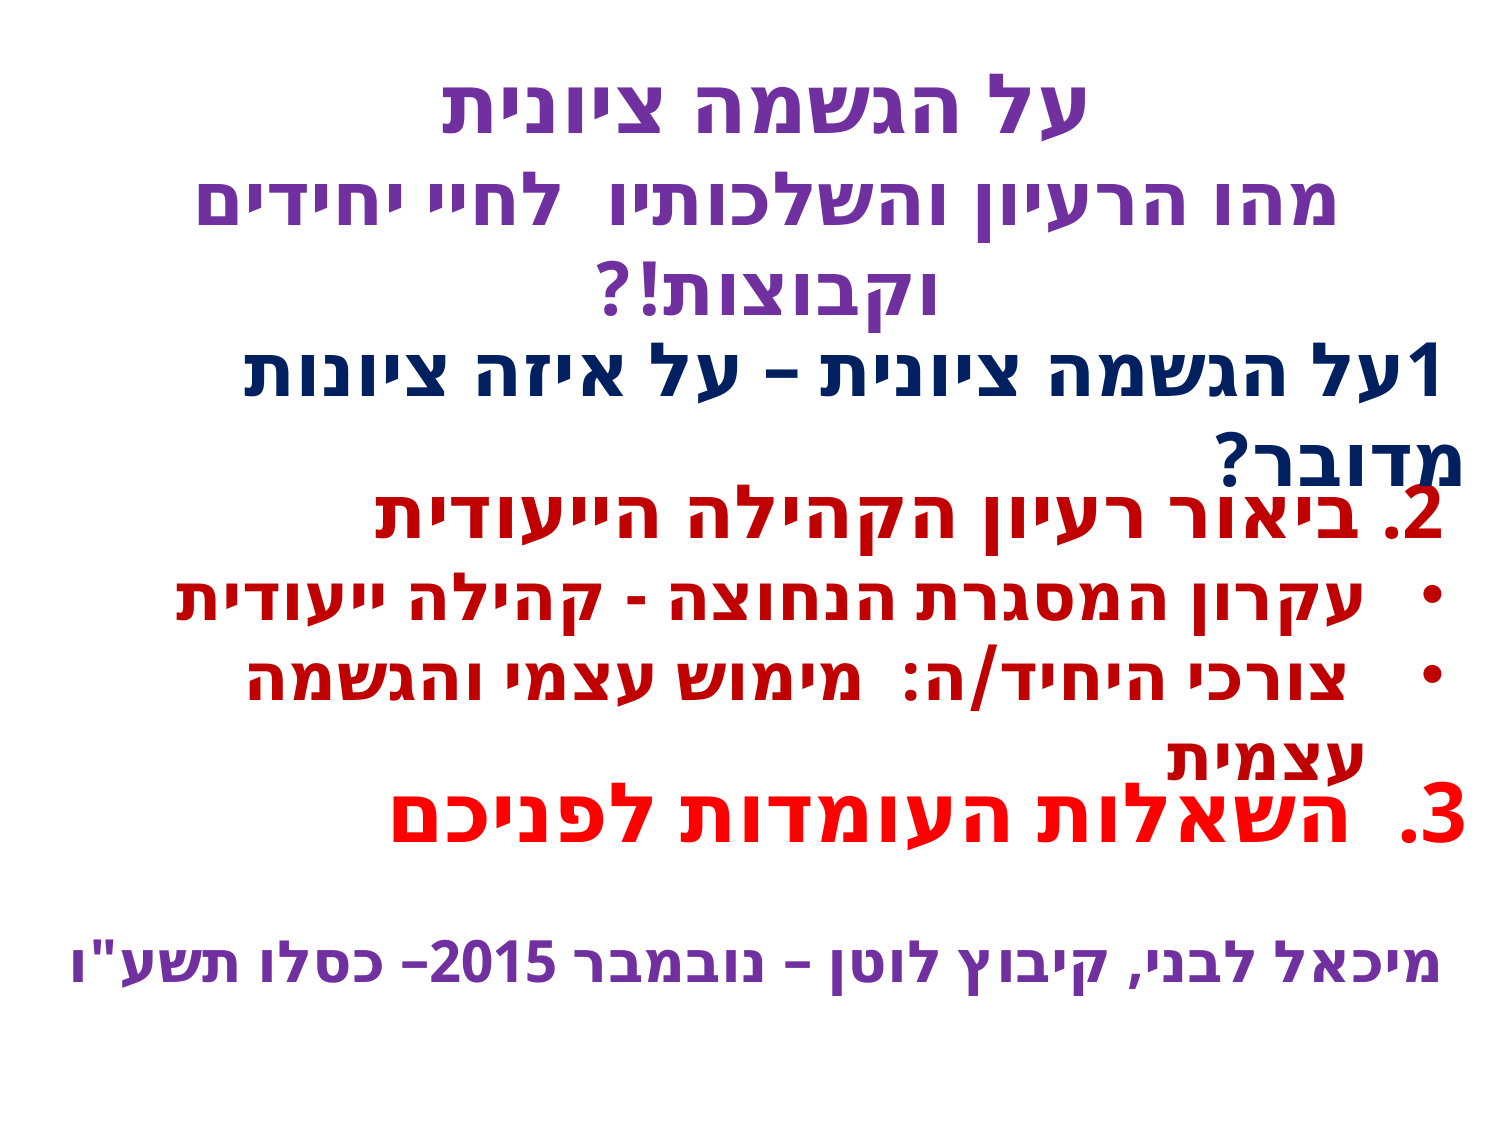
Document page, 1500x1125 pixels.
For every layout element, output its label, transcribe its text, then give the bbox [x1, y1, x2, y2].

text_box מיכאל לבני, קיבוץ לוטן – נובמבר 2015– כסלו תשע"ו [41, 916, 1459, 1002]
text_box 3. השאלות העומדות לפניכם [53, 751, 1483, 867]
text_box על הגשמה ציונית מהו הרעיון והשלכותיו לחיי יחידים וקבוצות!? [53, 42, 1483, 314]
text_box 2. ביאור רעיון הקהילה הייעודית עקרון המסגרת הנחוצה - קהילה ייעודית צורכי היחיד/ה: מימוש עצמי והגשמה עצמית [53, 510, 1459, 751]
text_box 1על הגשמה ציונית – על איזה ציונות מדובר? [0, 314, 1483, 510]
